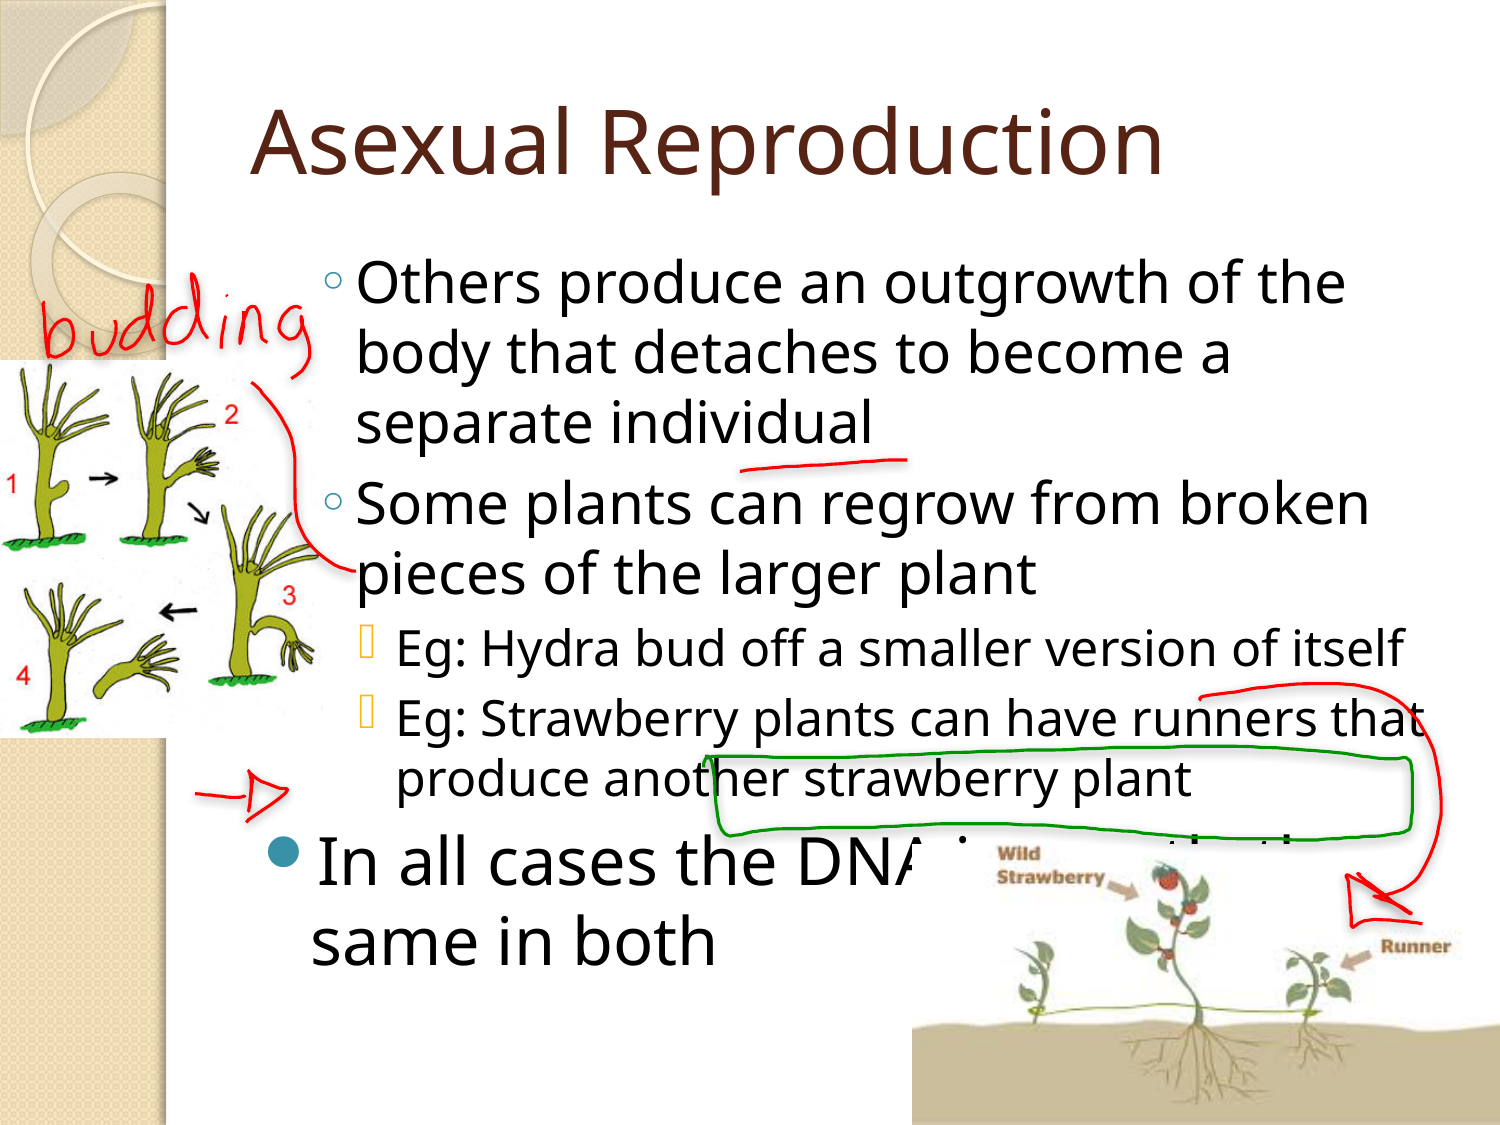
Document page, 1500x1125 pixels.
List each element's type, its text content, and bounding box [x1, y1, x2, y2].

text_box [739, 457, 908, 474]
list Others produce an outgrowth of the body that detaches to become a separate individual Some plants can regrow from broken pieces of the larger plant Eg: Hydra bud off a smaller version of itself Eg: Strawberry plants can have runners that produce another strawberry plant In all cases the DNA is exactly the same in both [235, 237, 1466, 1025]
text_box [701, 744, 1192, 840]
picture [0, 359, 323, 738]
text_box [194, 770, 288, 823]
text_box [42, 273, 357, 572]
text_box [1199, 683, 1442, 928]
title Asexual Reproduction [235, 45, 1466, 233]
picture [912, 844, 1500, 1125]
